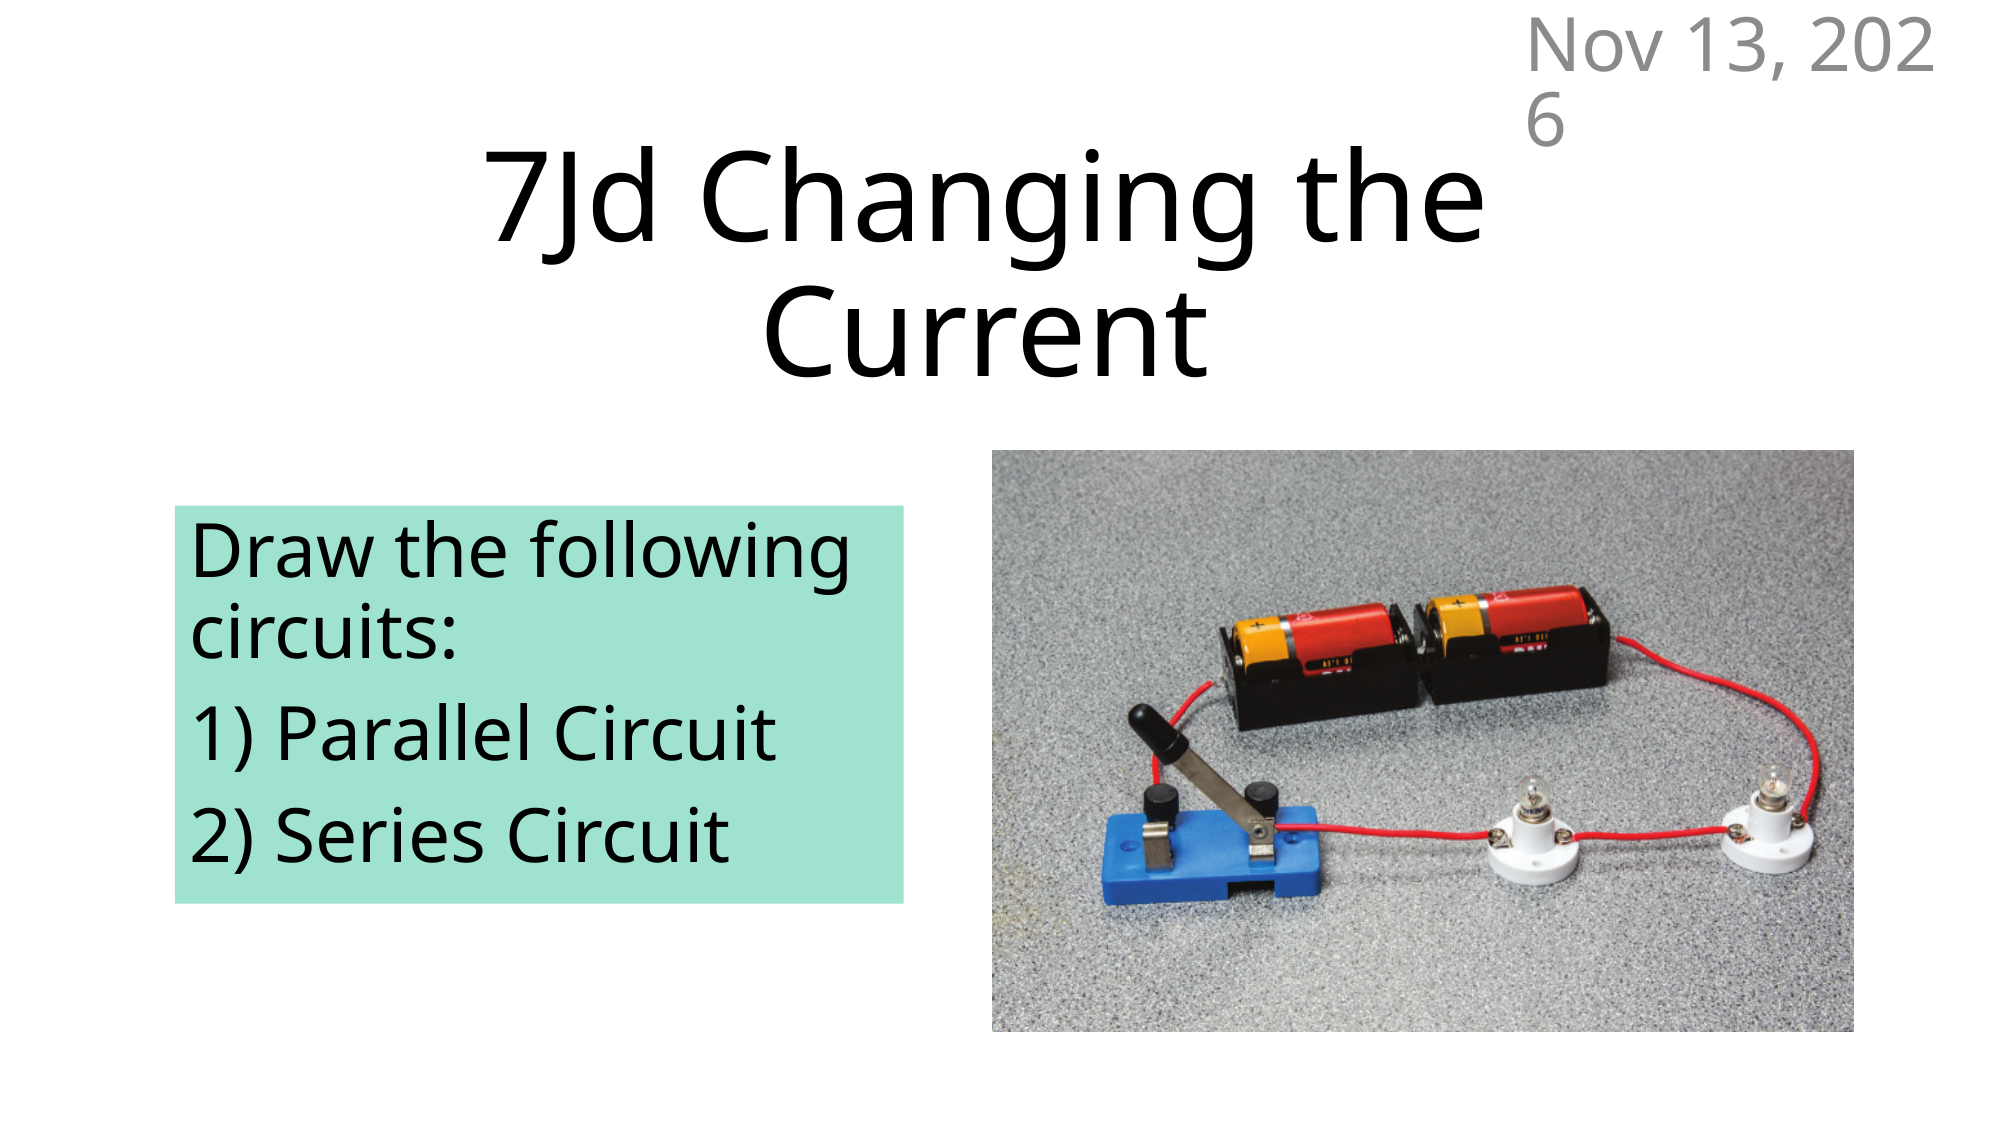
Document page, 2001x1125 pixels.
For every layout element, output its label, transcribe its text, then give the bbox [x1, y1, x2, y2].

slide_number 8-Jul-22 [1509, 17, 1960, 78]
subtitle Draw the following circuits: Parallel Circuit Series Circuit [174, 505, 904, 904]
title 7Jd Changing the Current [234, 114, 1735, 412]
picture [991, 450, 1854, 1033]
